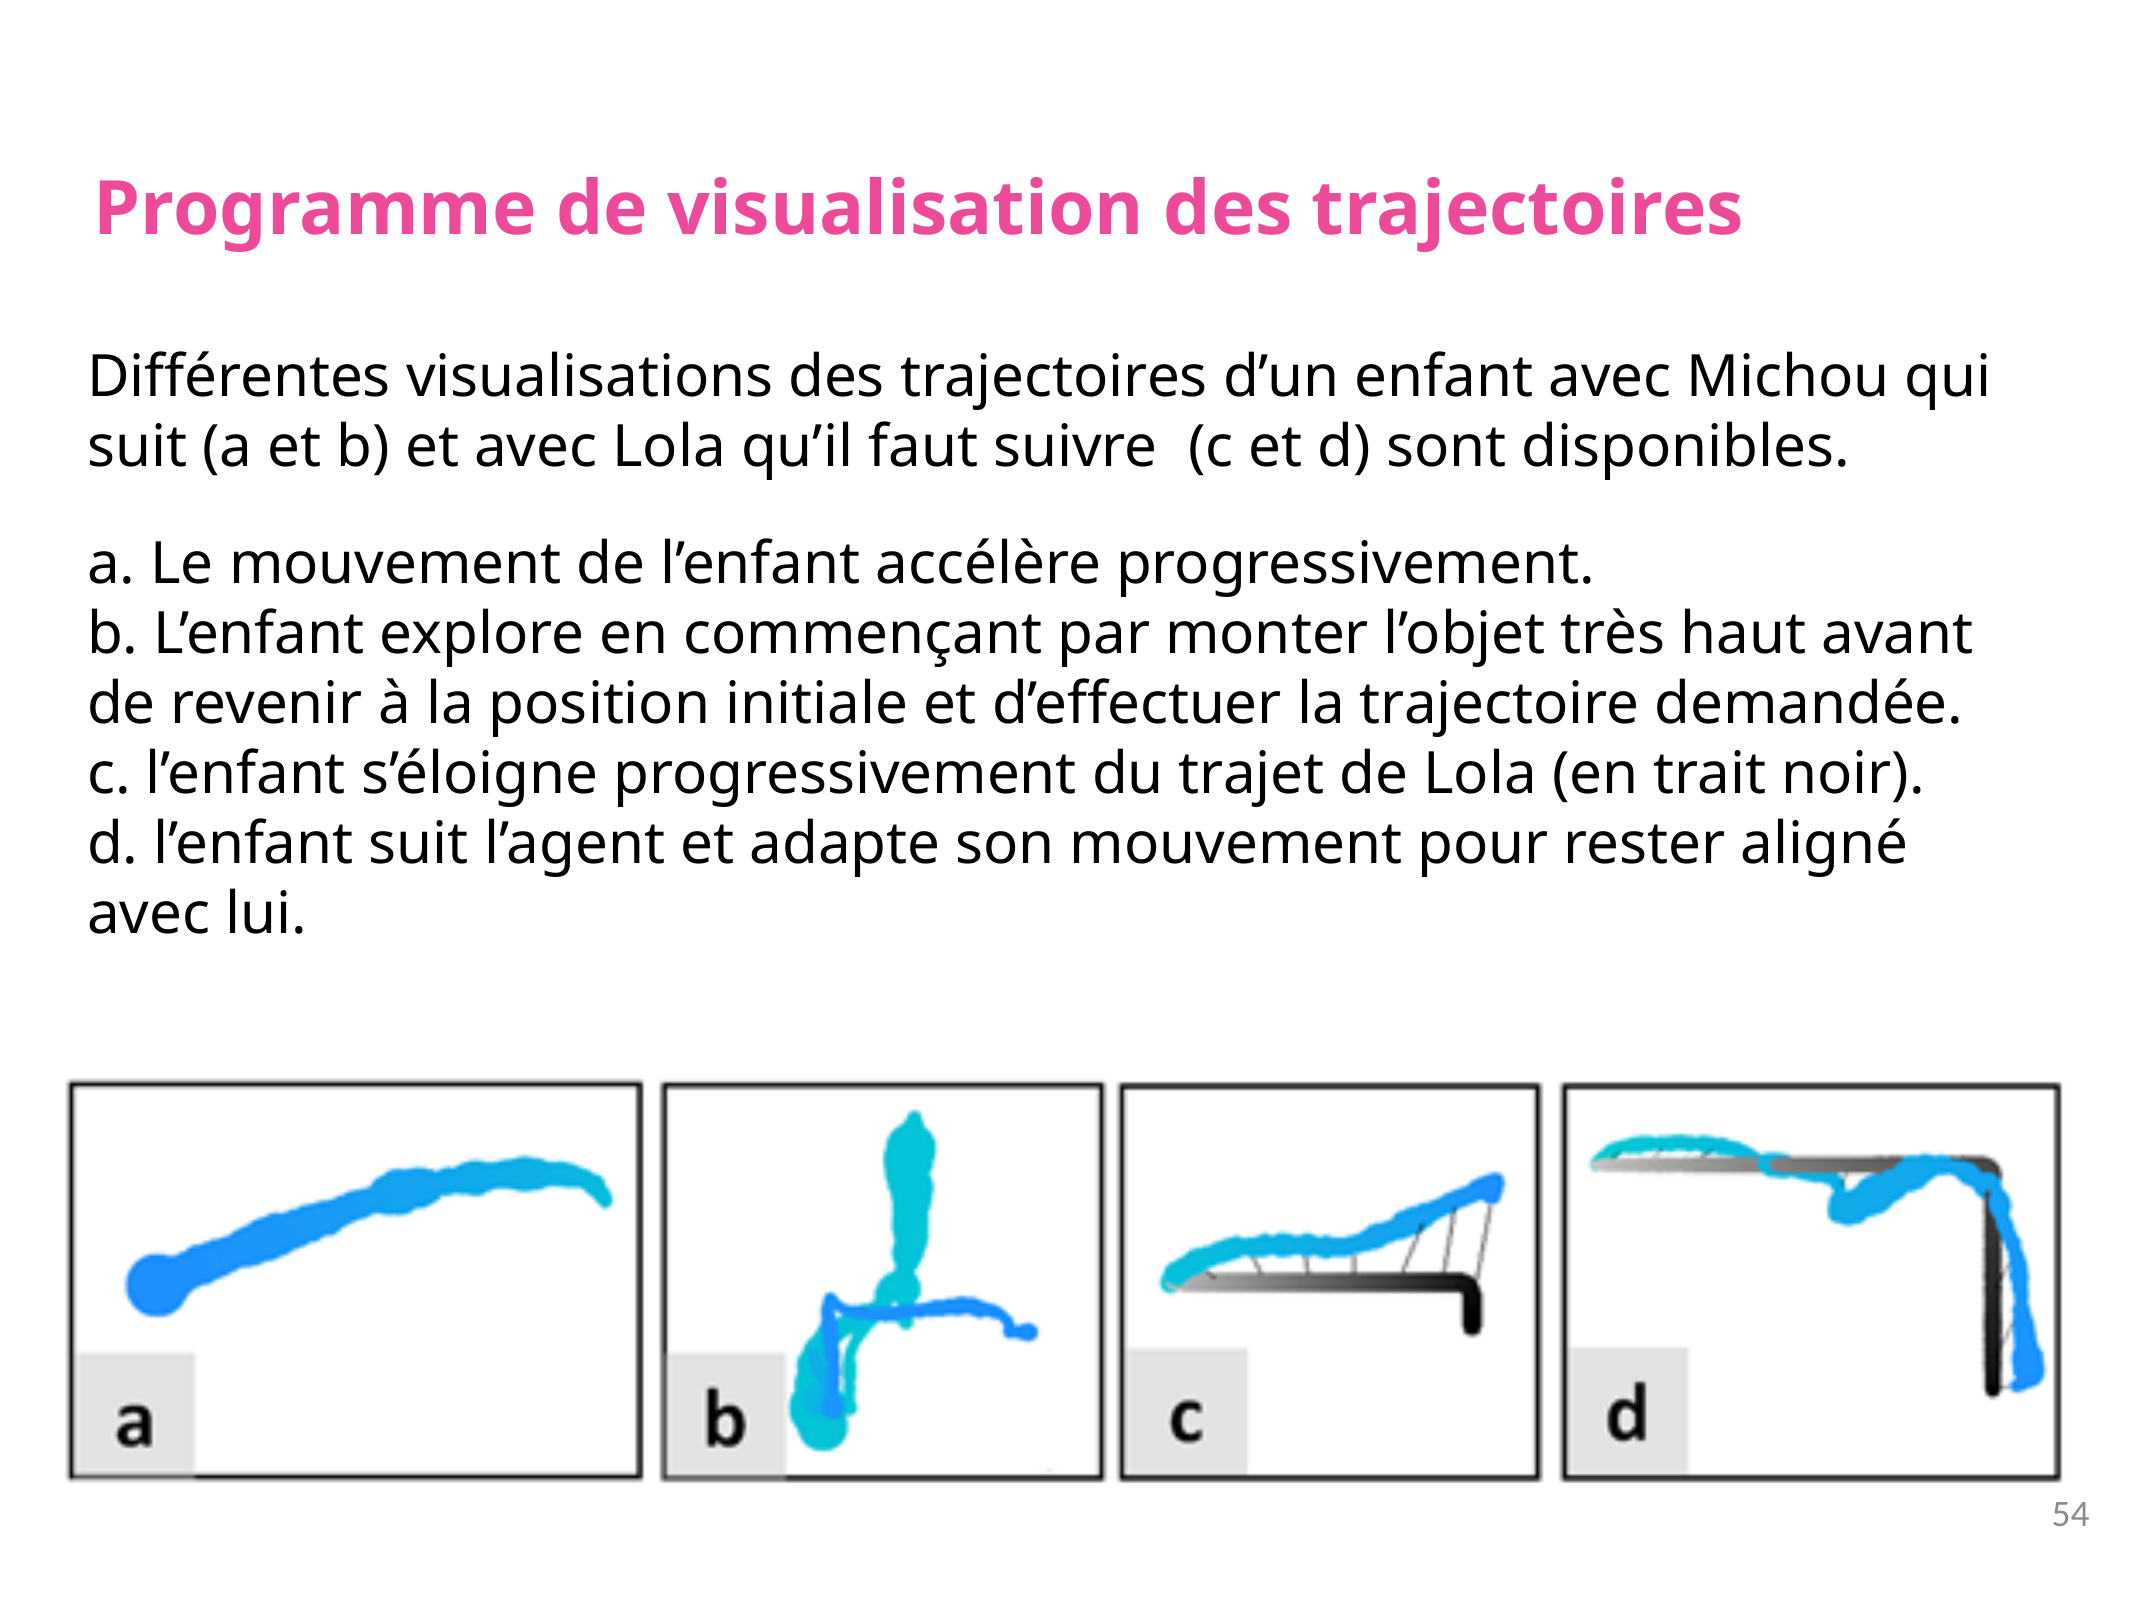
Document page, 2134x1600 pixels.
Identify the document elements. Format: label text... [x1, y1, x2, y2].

list Différentes visualisations des trajectoires d’un enfant avec Michou qui suit (a et b) et avec Lola qu’il faut suivre (c et d) sont disponibles. a. Le mouvement de l’enfant accélère progressivement. b. L’enfant explore en commençant par monter l’objet très haut avant de revenir à la position initiale et d’effectuer la trajectoire demandée. c. l’enfant s’éloigne progressivement du trajet de Lola (en trait noir). d. l’enfant suit l’agent et adapte son mouvement pour rester aligné avec lui. [65, 316, 2054, 1075]
picture [64, 1077, 2069, 1490]
title Programme de visualisation des trajectoires [72, 138, 2061, 317]
slide_number 54 [1976, 1450, 2105, 1573]
